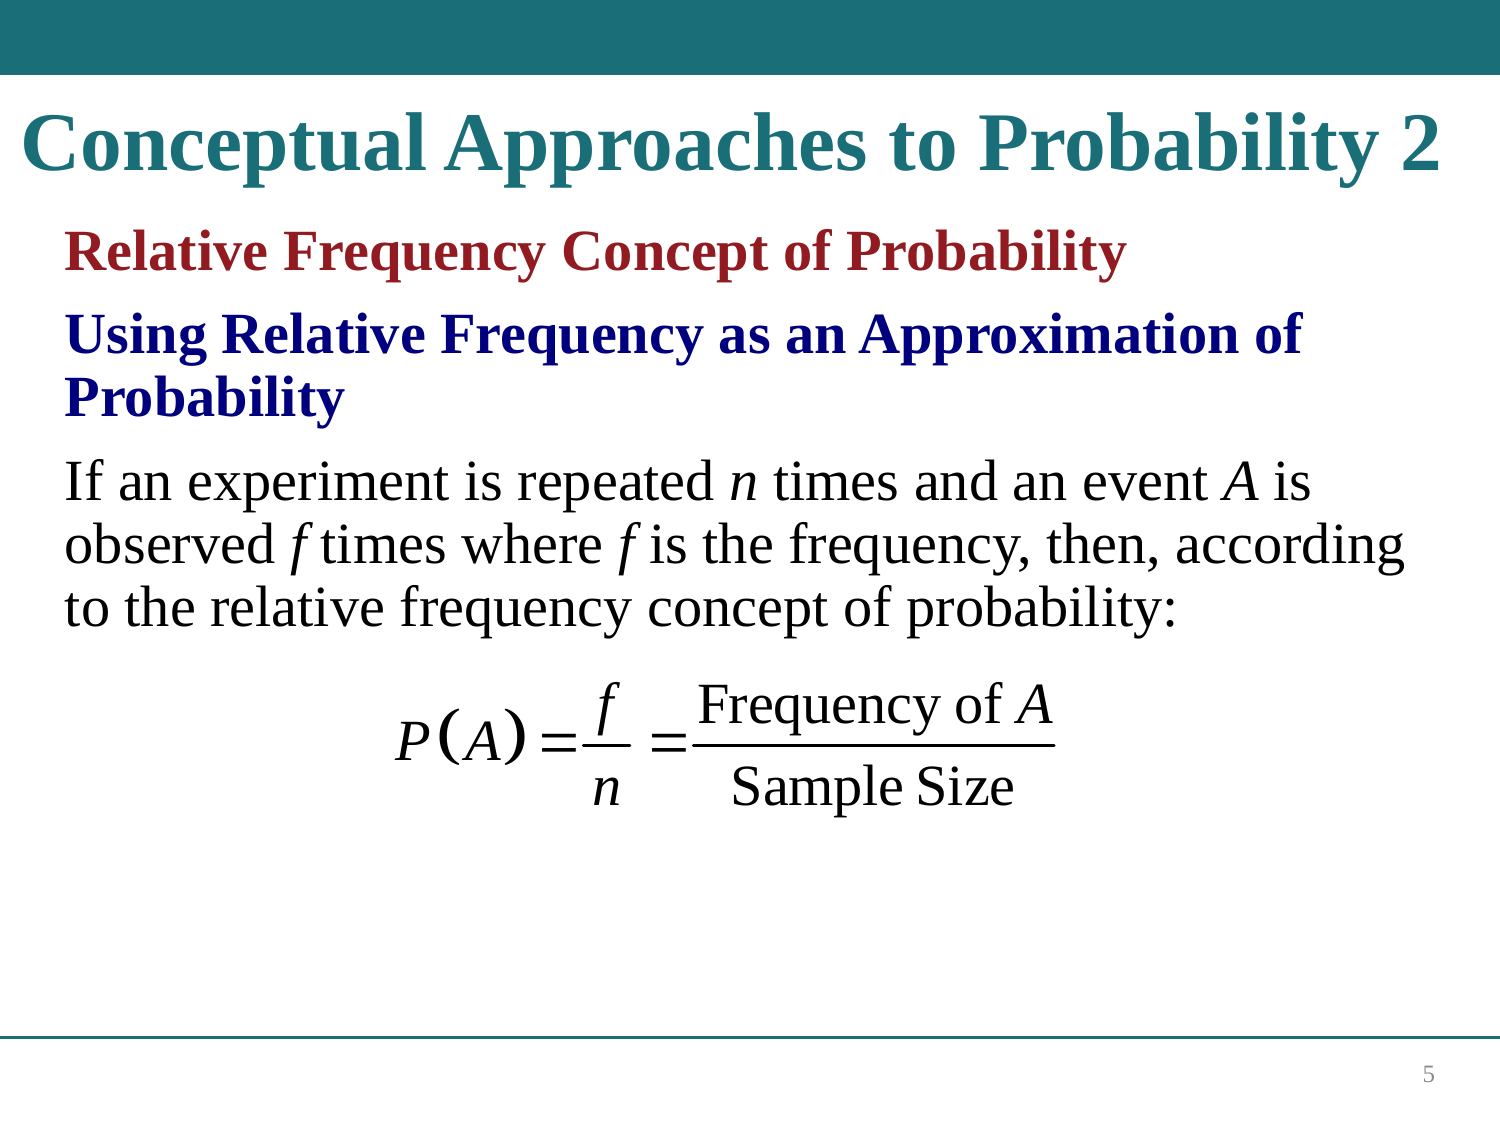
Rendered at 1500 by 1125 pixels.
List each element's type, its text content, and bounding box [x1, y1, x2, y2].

list Relative Frequency Concept of Probability Using Relative Frequency as an Approximation of Probability If an experiment is repeated n times and an event A is observed f times where f is the frequency, then, according to the relative frequency concept of probability: [50, 212, 1450, 663]
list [390, 674, 1060, 825]
title Conceptual Approaches to Probability 2 [5, 90, 1481, 234]
slide_number 5 [1059, 1042, 1450, 1103]
